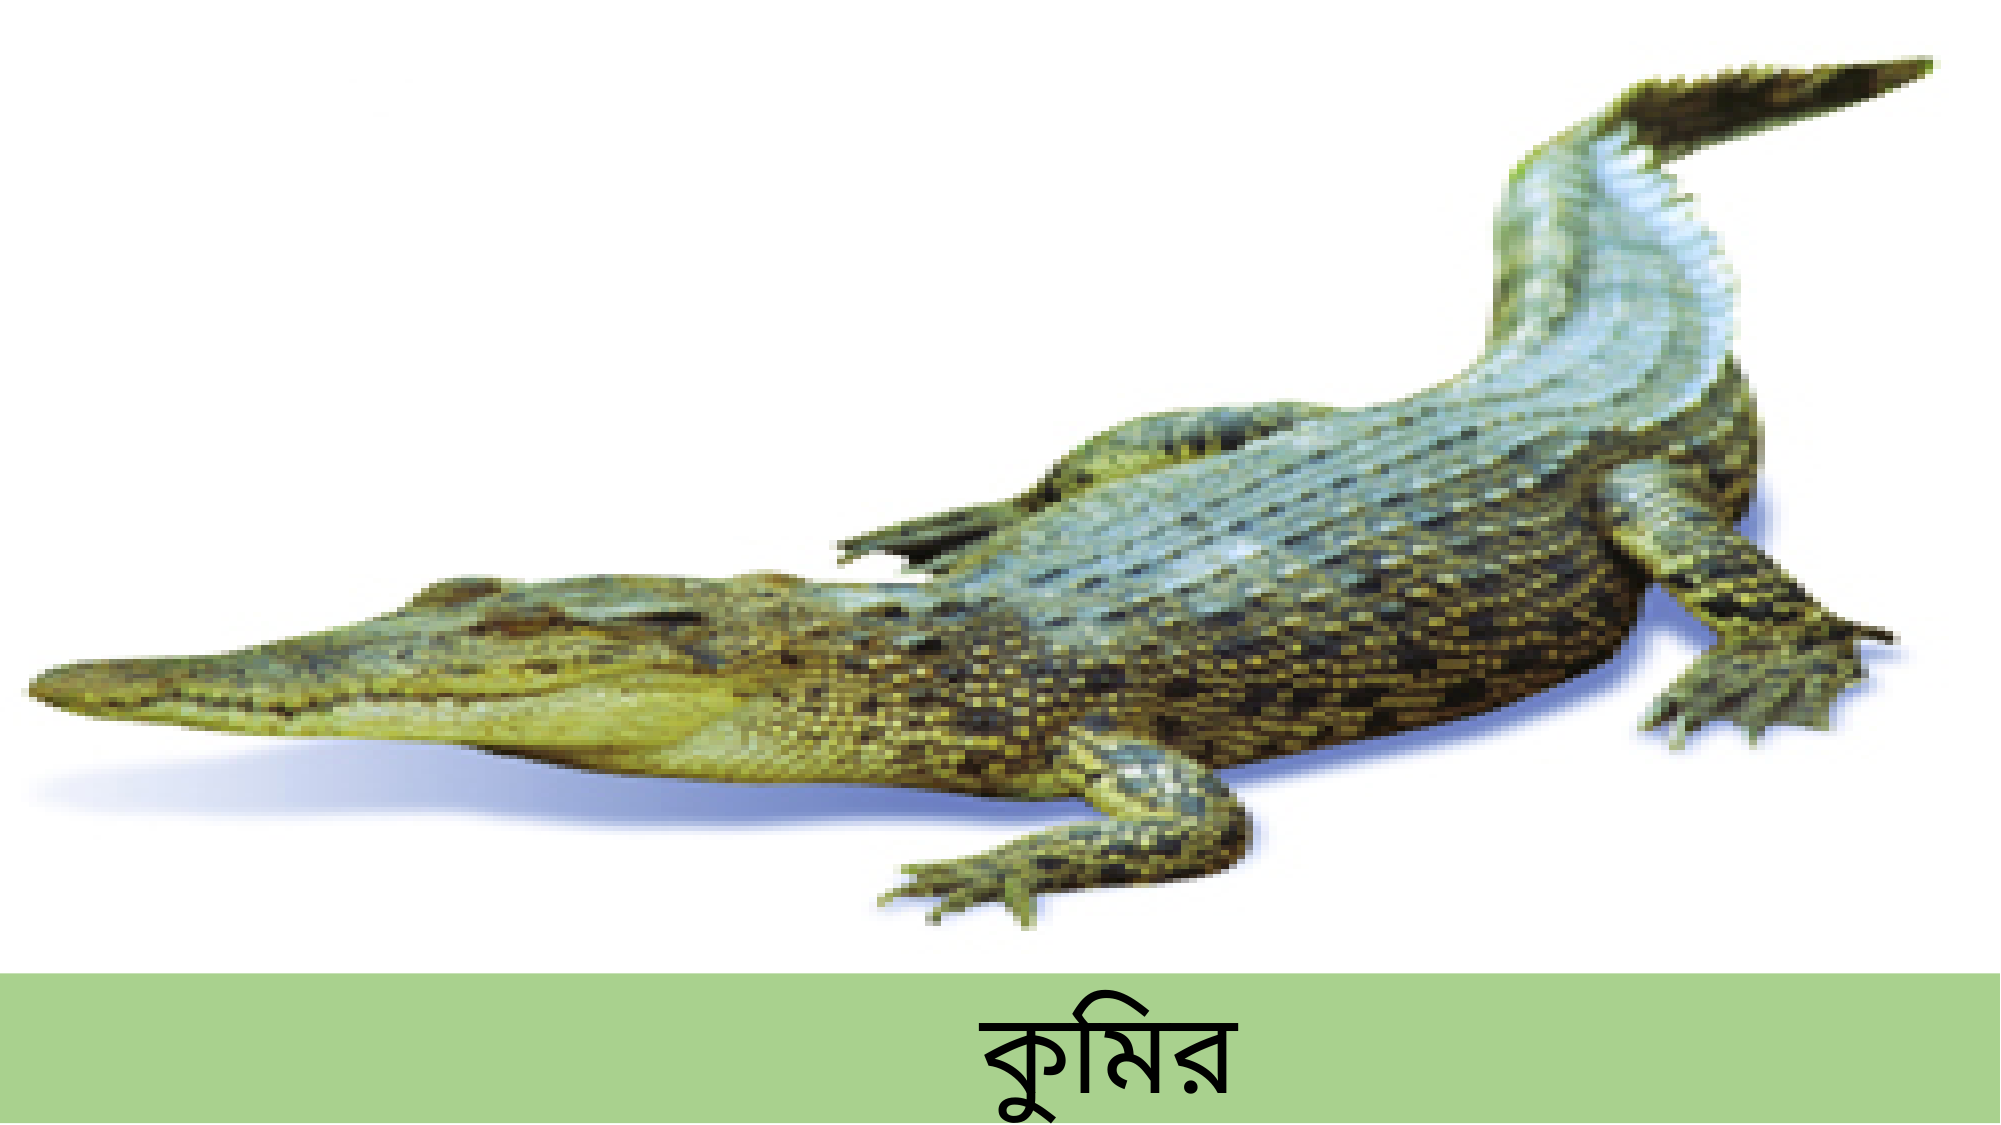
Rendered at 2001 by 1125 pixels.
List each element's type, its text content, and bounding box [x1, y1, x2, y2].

picture [0, 3, 1966, 974]
text_box কুমির [0, 973, 2000, 1124]
